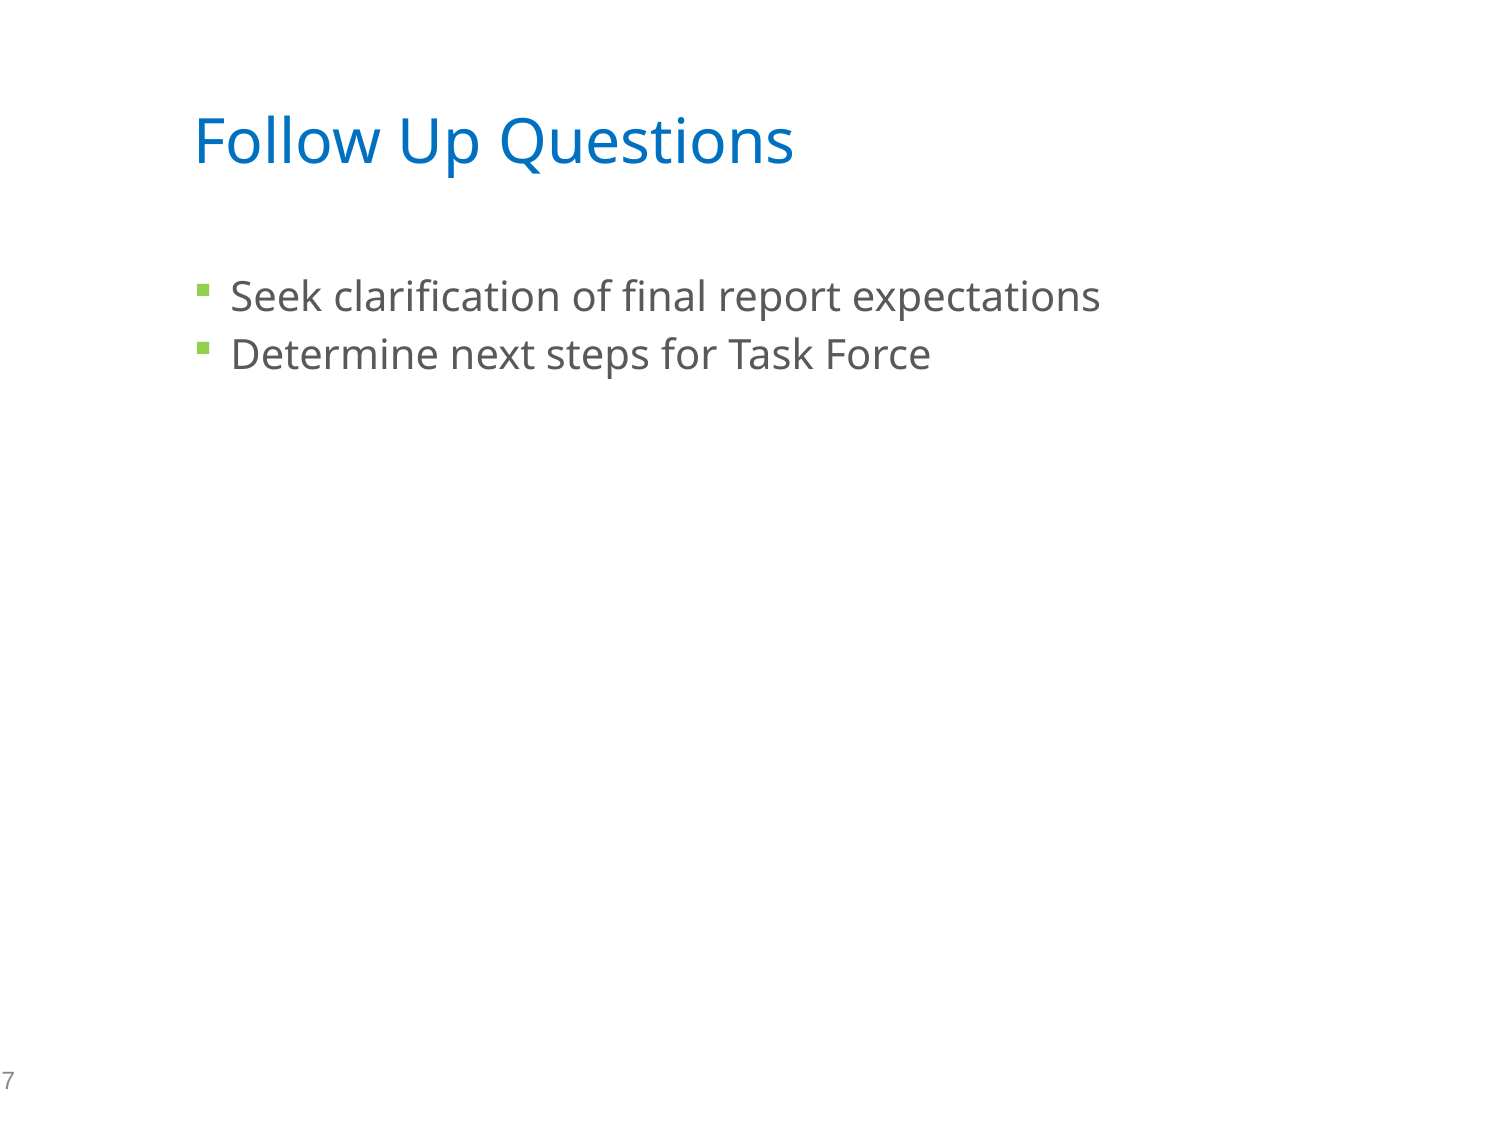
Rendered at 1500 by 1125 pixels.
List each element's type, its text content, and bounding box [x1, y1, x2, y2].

list Seek clarification of final report expectations Determine next steps for Task Force [74, 262, 1352, 925]
title Follow Up Questions [74, 44, 1352, 233]
